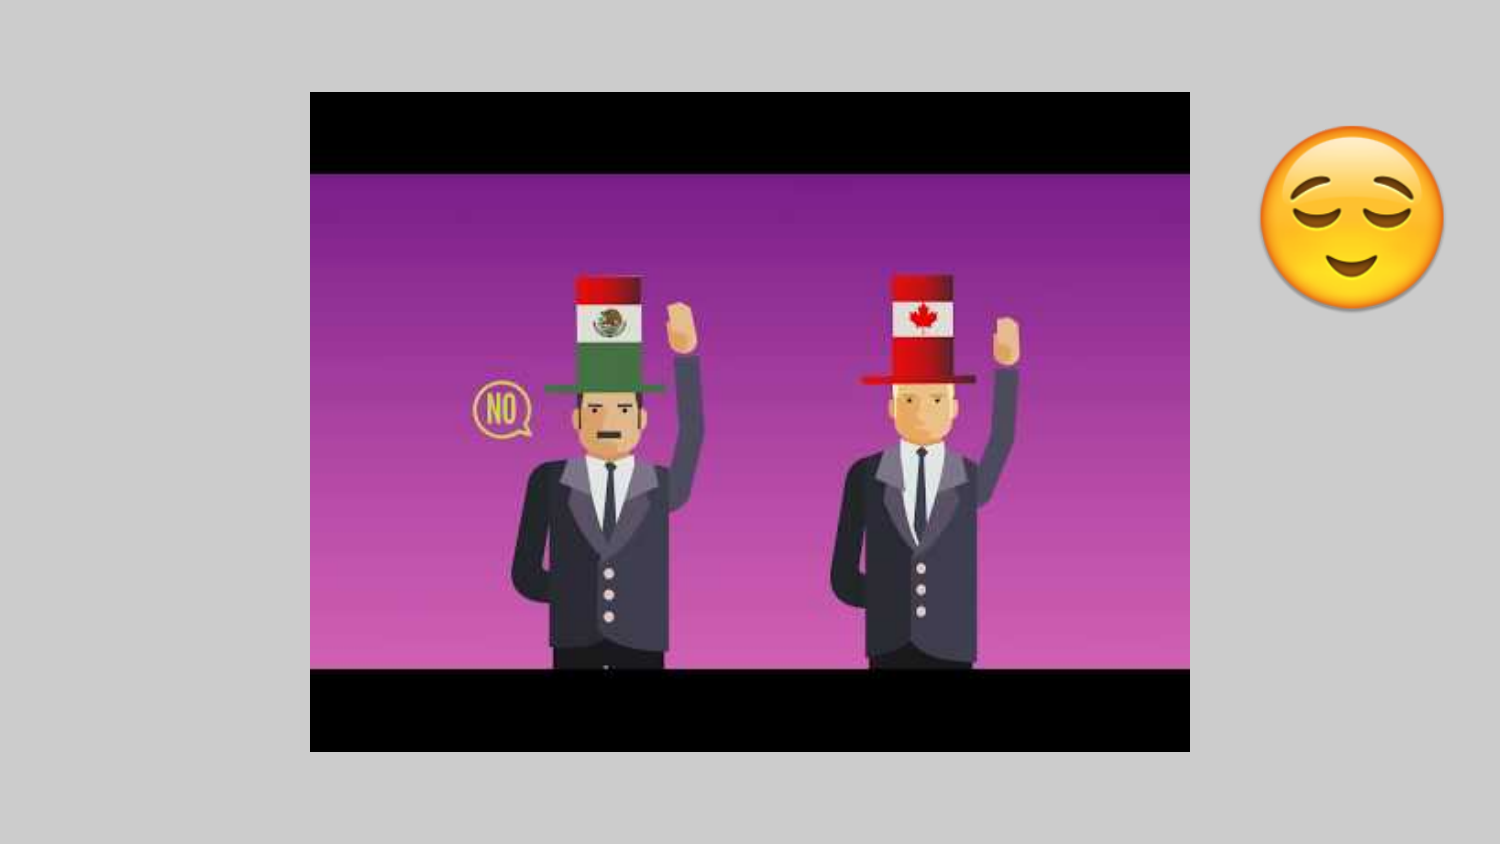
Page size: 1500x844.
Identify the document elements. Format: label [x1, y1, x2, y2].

picture [310, 91, 1190, 752]
picture [1237, 91, 1467, 332]
